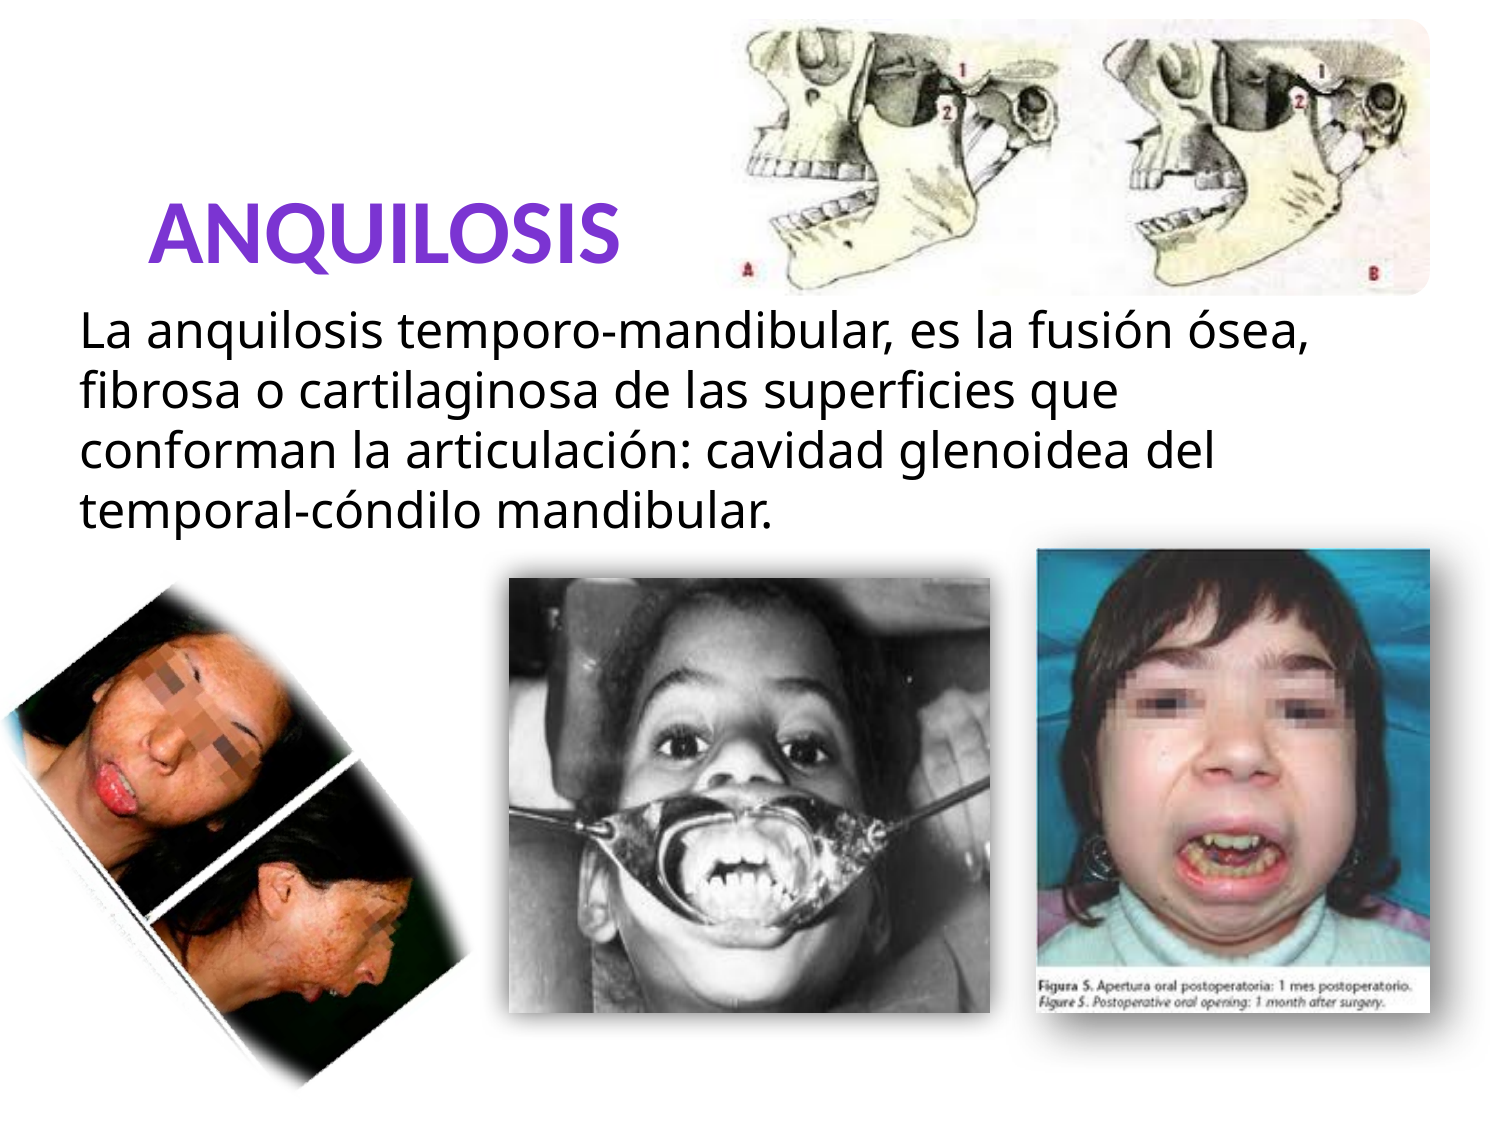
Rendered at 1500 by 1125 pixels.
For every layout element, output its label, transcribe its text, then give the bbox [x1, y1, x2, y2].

picture [714, 18, 1430, 296]
picture [0, 570, 990, 1101]
text_box anquilosis [117, 164, 653, 290]
picture [1035, 548, 1430, 1013]
text_box La anquilosis temporo-mandibular, es la fusión ósea, fibrosa o cartilaginosa de las superficies que conforman la articulación: cavidad glenoidea del temporal-cóndilo mandibular. [64, 290, 1365, 546]
